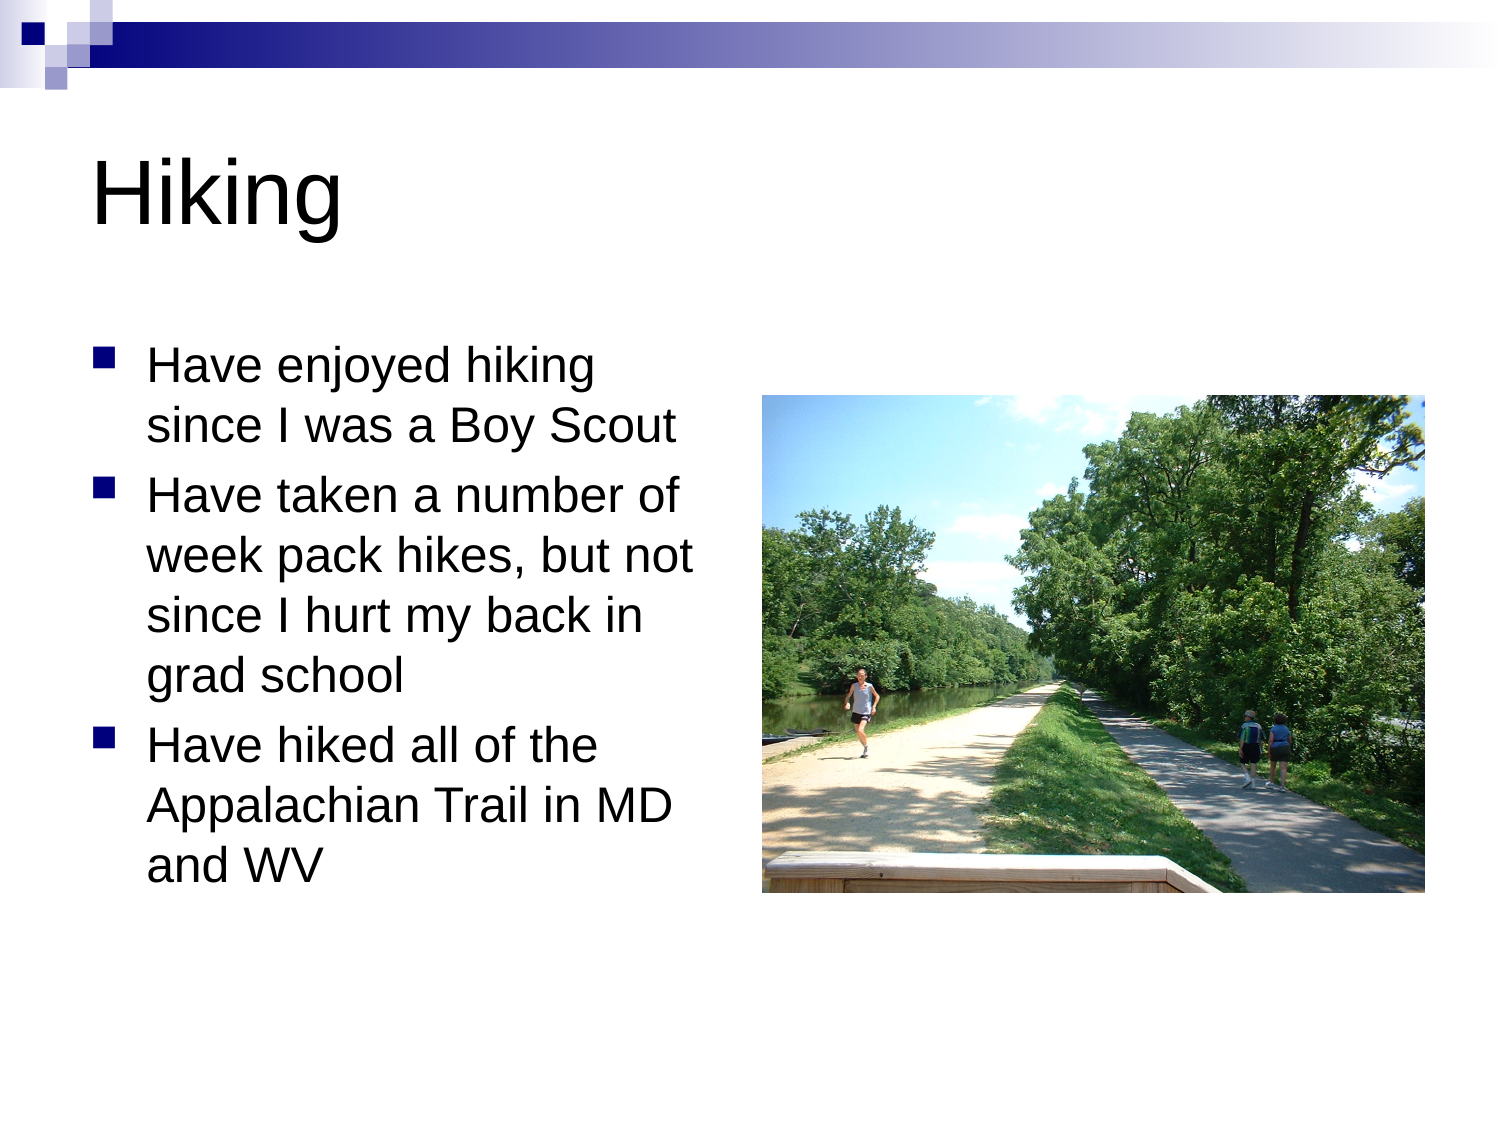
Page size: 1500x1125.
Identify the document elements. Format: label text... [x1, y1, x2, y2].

list Have enjoyed hiking since I was a Boy Scout Have taken a number of week pack hikes, but not since I hurt my back in grad school Have hiked all of the Appalachian Trail in MD and WV [75, 324, 738, 963]
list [762, 394, 1426, 893]
title Hiking [75, 75, 1425, 300]
